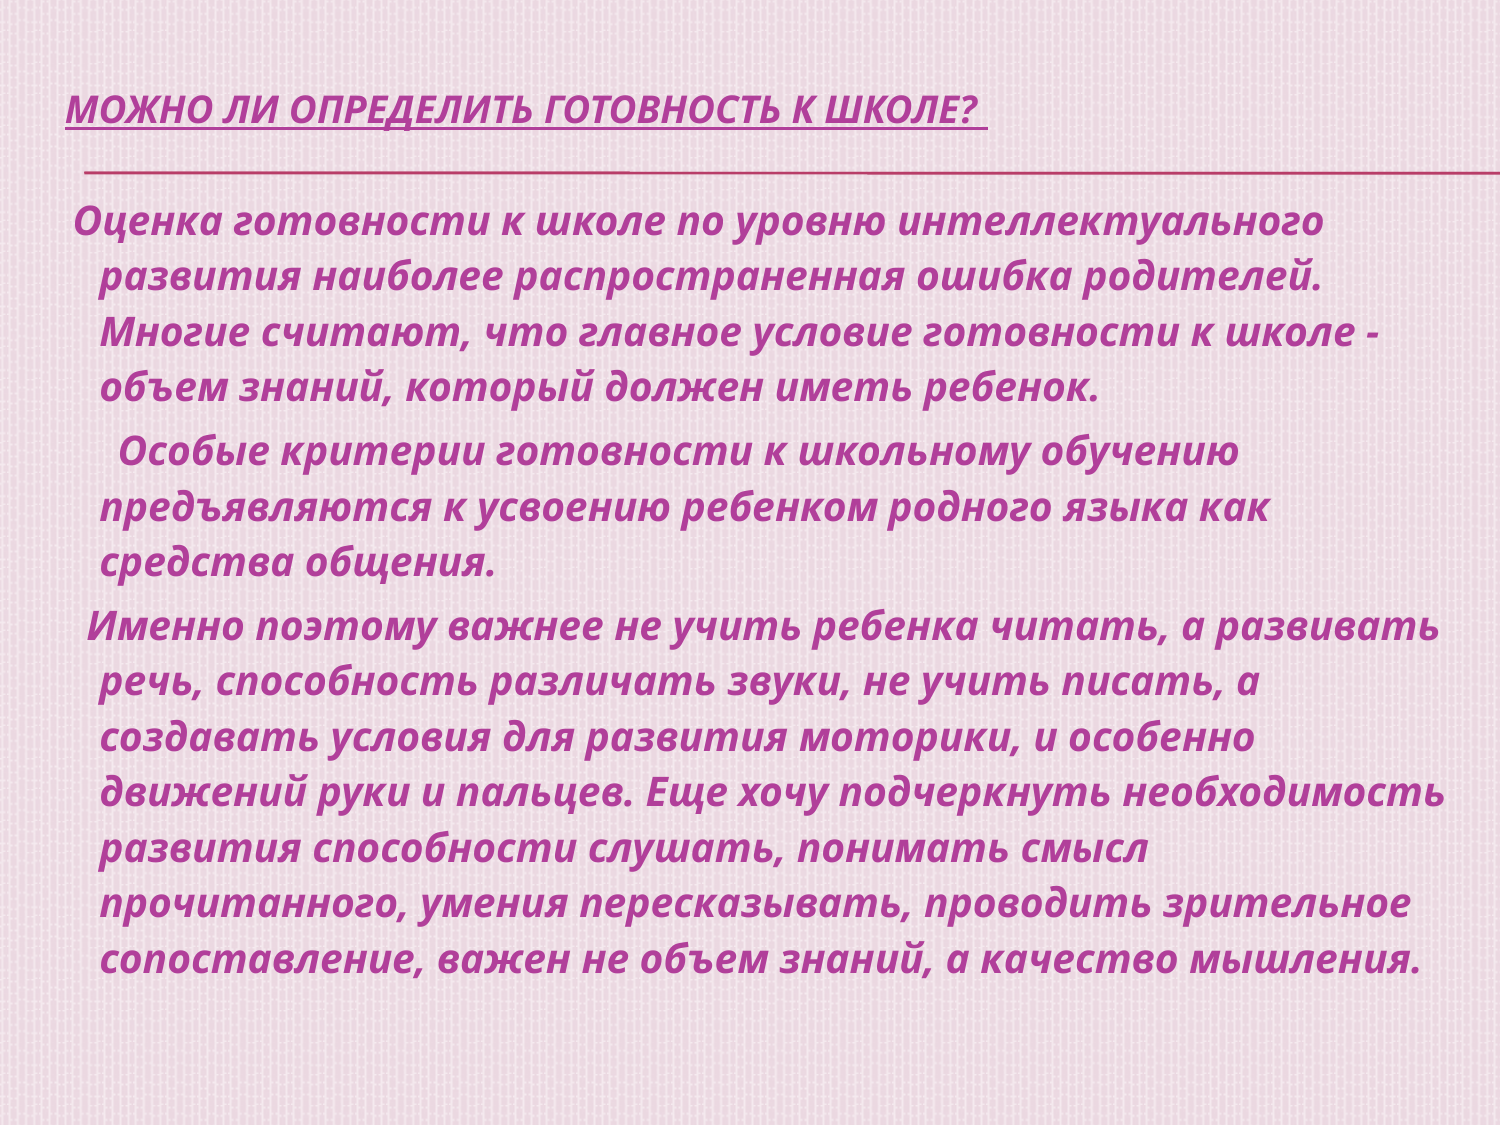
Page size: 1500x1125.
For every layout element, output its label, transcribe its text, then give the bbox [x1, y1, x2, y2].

text_box [123, 503, 874, 564]
title Можно ли определить готовность к школе? [50, 75, 1475, 184]
list Оценка готовности к школе по уровню интеллектуального развития наиболее распространенная ошибка родителей. Многие считают, что главное условие готовности к школе - объем знаний, который должен иметь ребенок. Особые критерии готовности к школьному обучению предъявляются к усвоению ребенком родного языка как средства общения. Именно поэтому важнее не учить ребенка читать, а развивать речь, способность различать звуки, не учить писать, а создавать условия для развития моторики, и особенно движений руки и пальцев. Еще хочу подчеркнуть необходимость развития способности слушать, понимать смысл прочитанного, умения пересказывать, проводить зрительное сопоставление, важен не объем знаний, а качество мышления. [29, 184, 1479, 1071]
